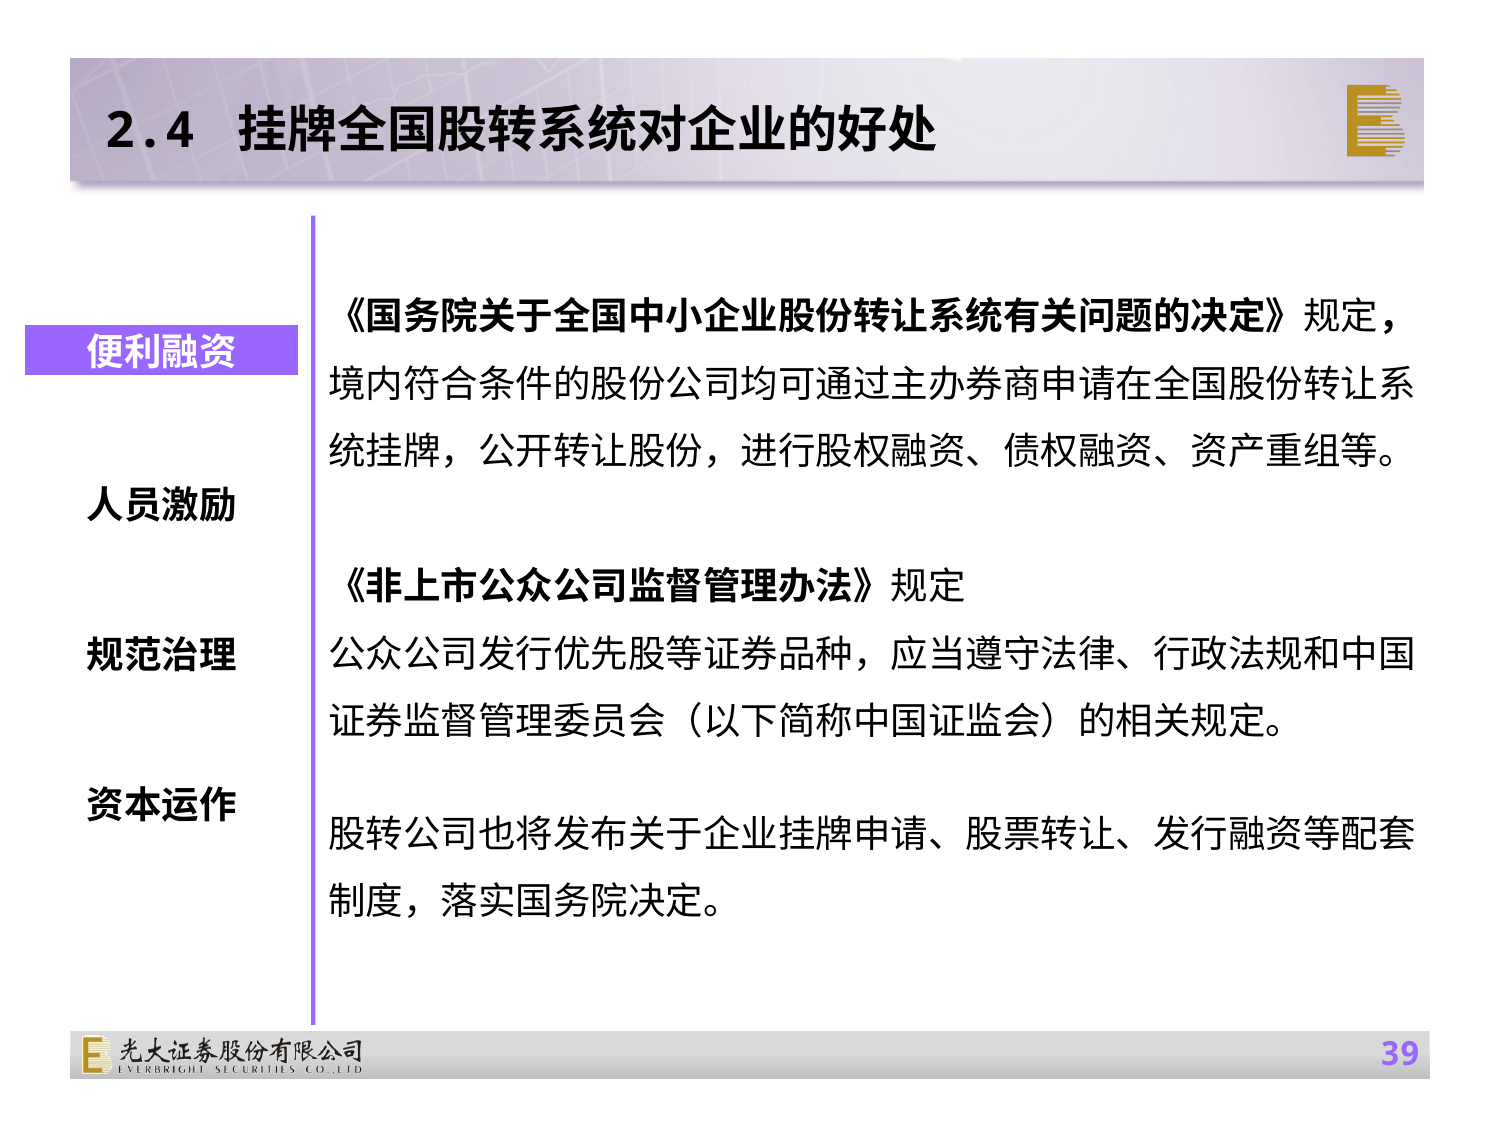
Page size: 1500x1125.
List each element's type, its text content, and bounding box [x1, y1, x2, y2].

text_box 资本运作 [24, 770, 299, 838]
text_box [1362, 1025, 1438, 1063]
text_box 2.4 挂牌全国股转系统对企业的好处 [90, 89, 953, 165]
text_box 便利融资 [24, 324, 299, 376]
text_box 人员激励 [24, 470, 299, 538]
picture [82, 1035, 313, 1078]
text_box [78, 24, 1429, 213]
text_box 规范治理 [24, 620, 299, 688]
text_box 《国务院关于全国中小企业股份转让系统有关问题的决定》规定，境内符合条件的股份公司均可通过主办券商申请在全国股份转让系统挂牌，公开转让股份，进行股权融资、债权融资、资产重组等。 《非上市公众公司监督管理办法》规定 公众公司发行优先股等证券品种，应当遵守法律、行政法规和中国证券监督管理委员会（以下简称中国证监会）的相关规定。 股转公司也将发布关于企业挂牌申请、股票转让、发行融资等配套制度，落实国务院决定。 [313, 262, 1451, 1125]
